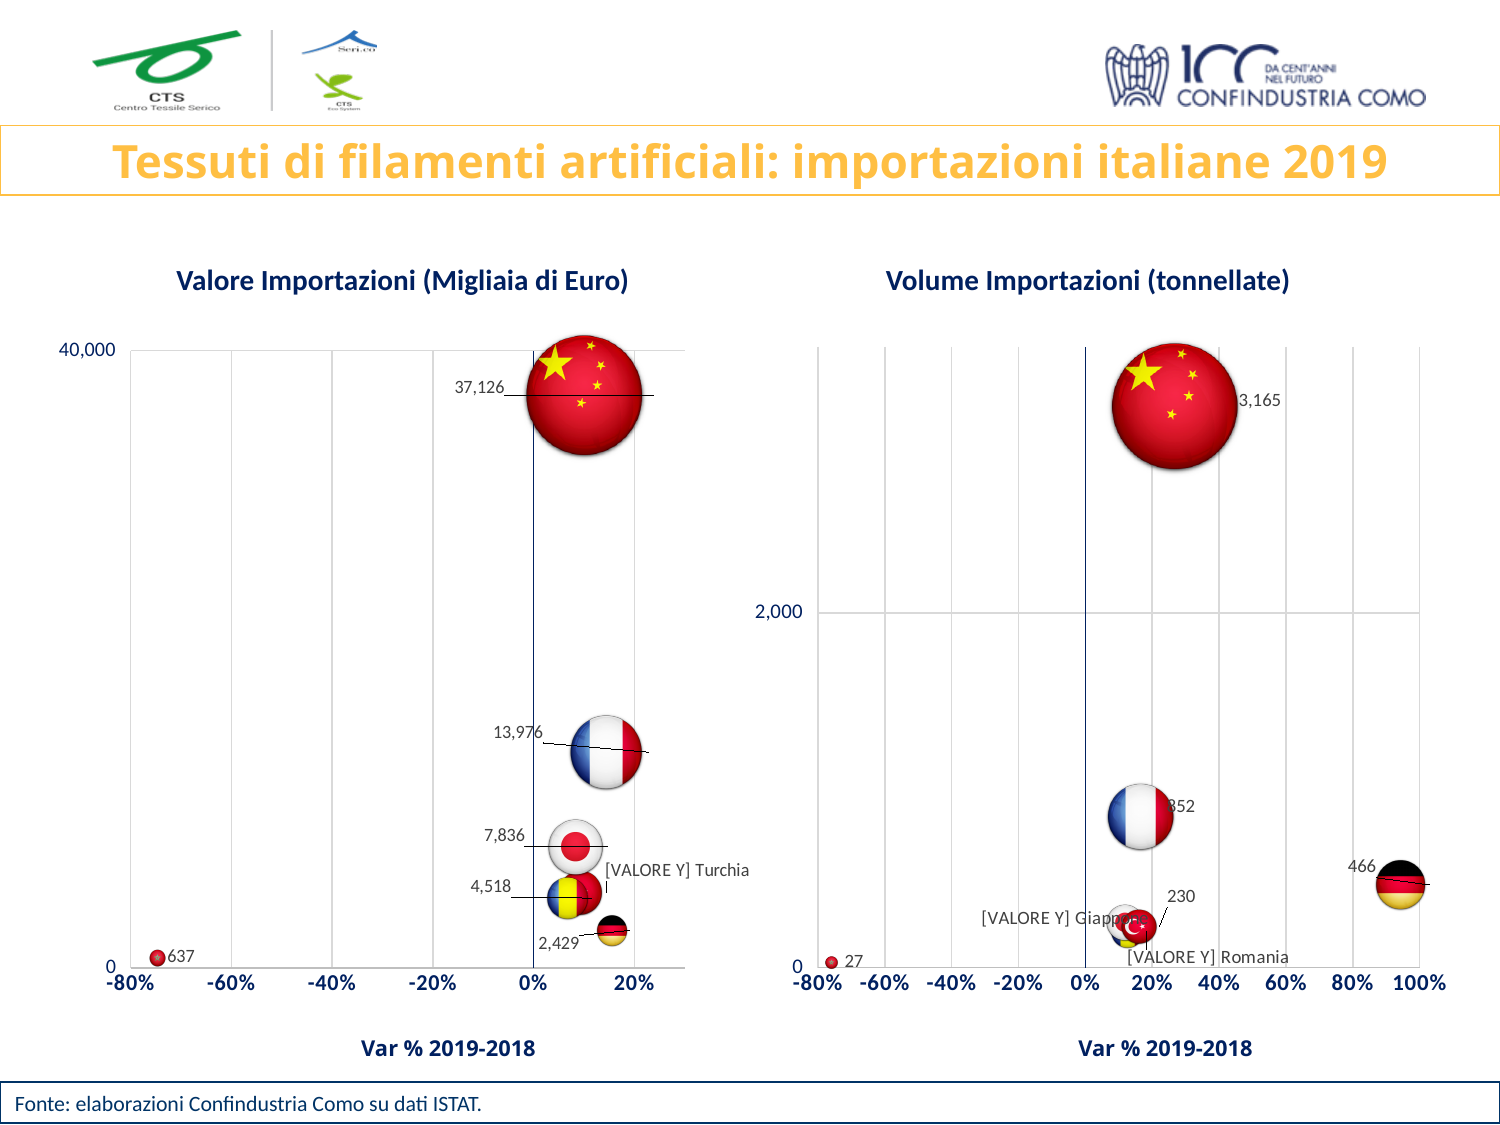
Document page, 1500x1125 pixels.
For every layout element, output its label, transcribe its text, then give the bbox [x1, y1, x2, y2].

text_box Var % 2019-2018 [1063, 1026, 1282, 1068]
picture [1105, 44, 1426, 107]
text_box Var % 2019-2018 [346, 1026, 565, 1068]
picture [92, 30, 377, 111]
chart [56, 323, 1465, 1017]
text_box Tessuti di filamenti artificiali: importazioni italiane 2019 [0, 125, 1500, 196]
text_box Fonte: elaborazioni Confindustria Como su dati ISTAT. [0, 1082, 1500, 1124]
text_box Valore Importazioni (Migliaia di Euro) [161, 253, 645, 304]
text_box Volume Importazioni (tonnellate) [870, 253, 1306, 304]
